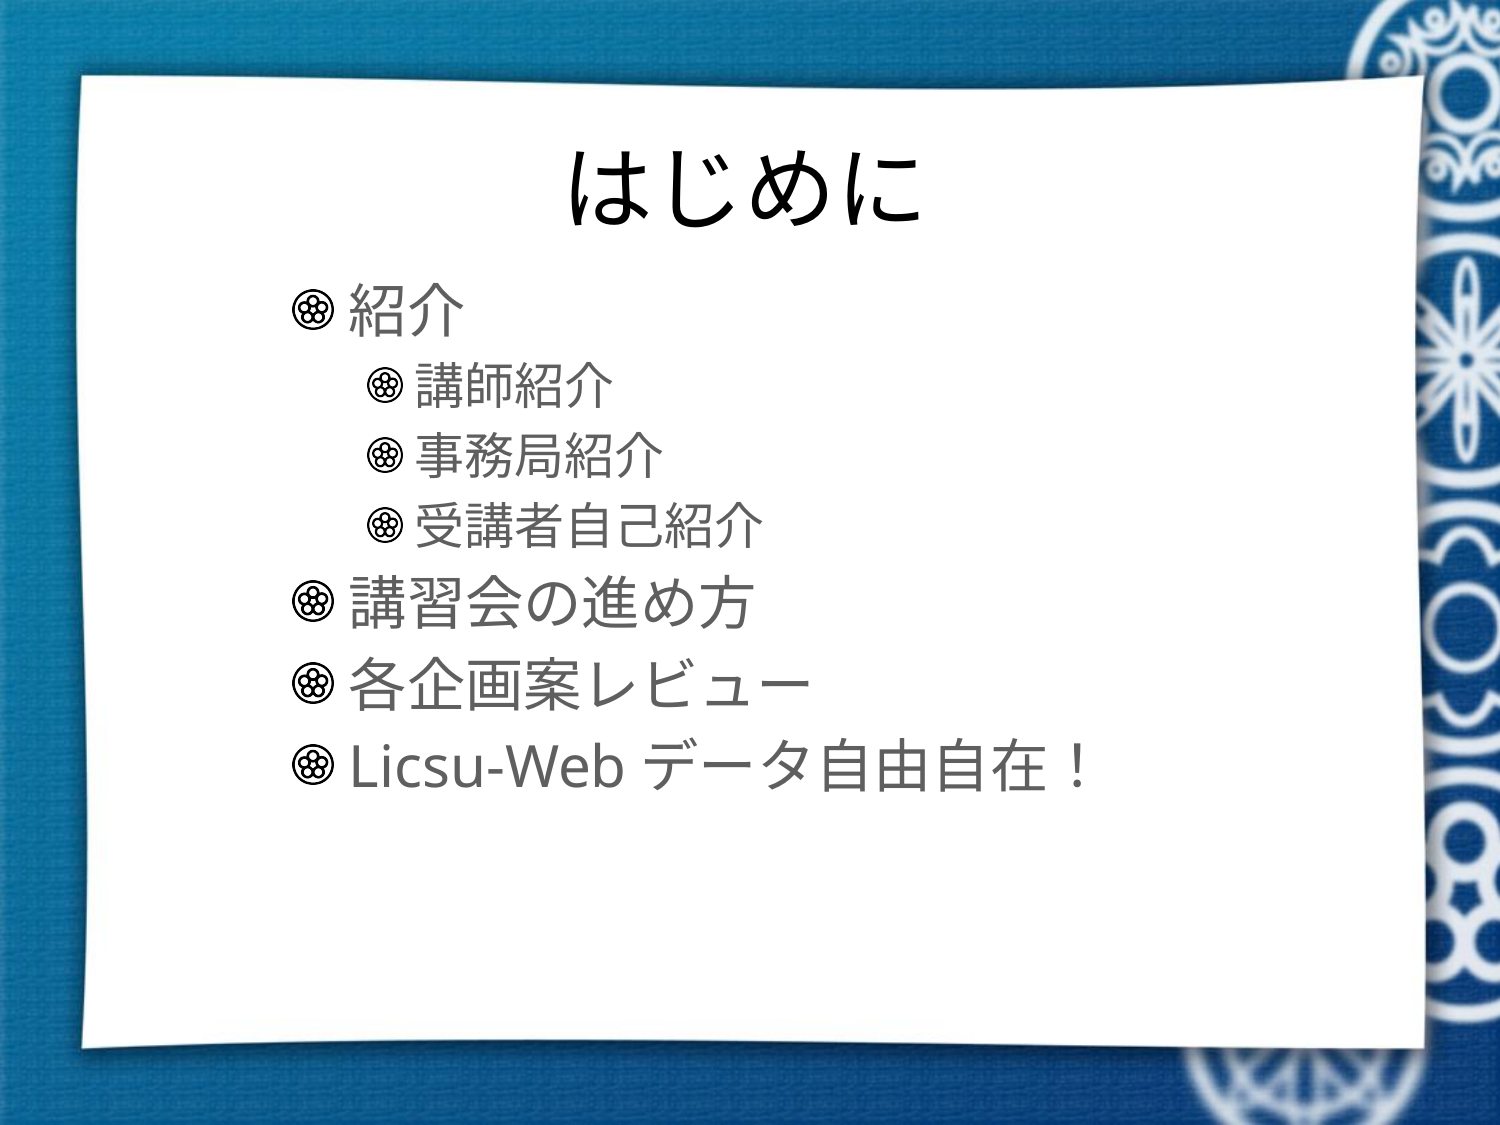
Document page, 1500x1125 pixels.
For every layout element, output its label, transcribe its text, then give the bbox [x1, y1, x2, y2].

list 紹介 講師紹介 事務局紹介 受講者自己紹介 講習会の進め方 各企画案レビュー Licsu-Webデータ自由自在！ [277, 267, 1129, 917]
title はじめに [106, 104, 1383, 268]
picture [0, 0, 1500, 1125]
